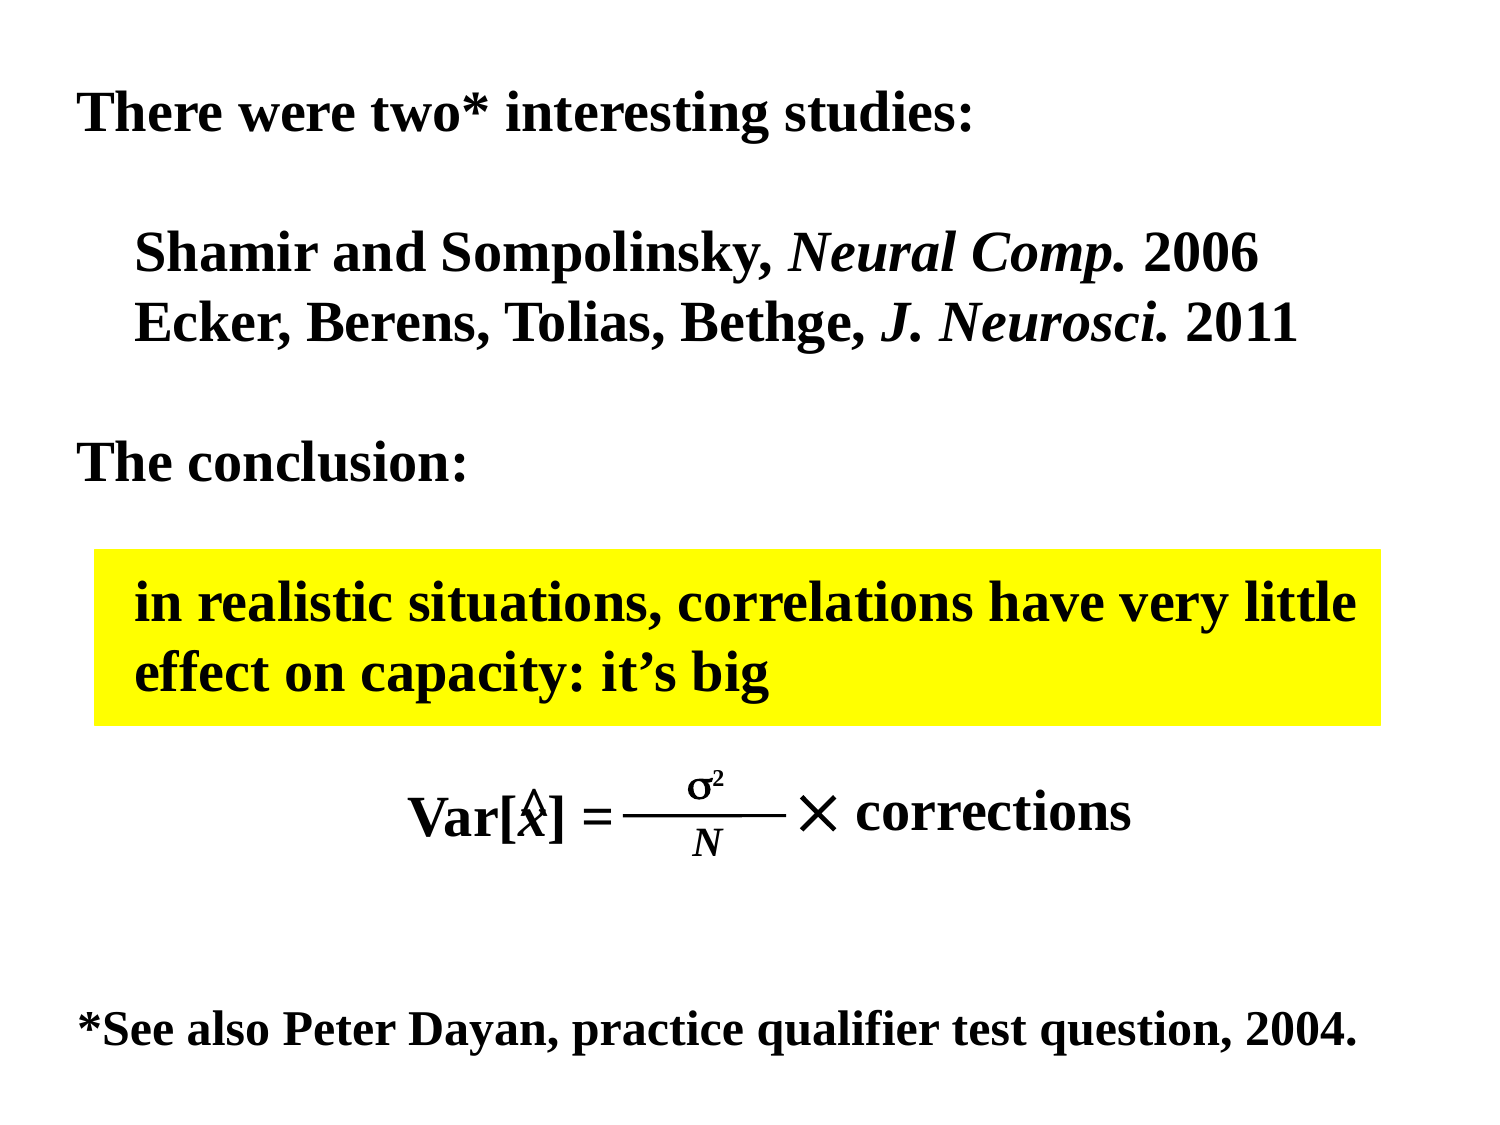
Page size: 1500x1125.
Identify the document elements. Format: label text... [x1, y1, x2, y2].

text_box ^ [503, 761, 567, 847]
text_box There were two* interesting studies: Shamir and Sompolinsky, Neural Comp. 2006 Ecker, Berens, Tolias, Bethge, J. Neurosci. 2011 The conclusion: in realistic situations, correlations have very little effect on capacity: it’s big [61, 66, 1374, 711]
text_box Var[x] = [392, 770, 677, 856]
text_box *See also Peter Dayan, practice qualifier test question, 2004. [62, 988, 1374, 1064]
text_box Var[x] = [738, 770, 898, 856]
text_box 2 [672, 749, 740, 815]
text_box  corrections [780, 764, 1148, 850]
text_box [94, 549, 1381, 725]
text_box N [677, 816, 738, 873]
